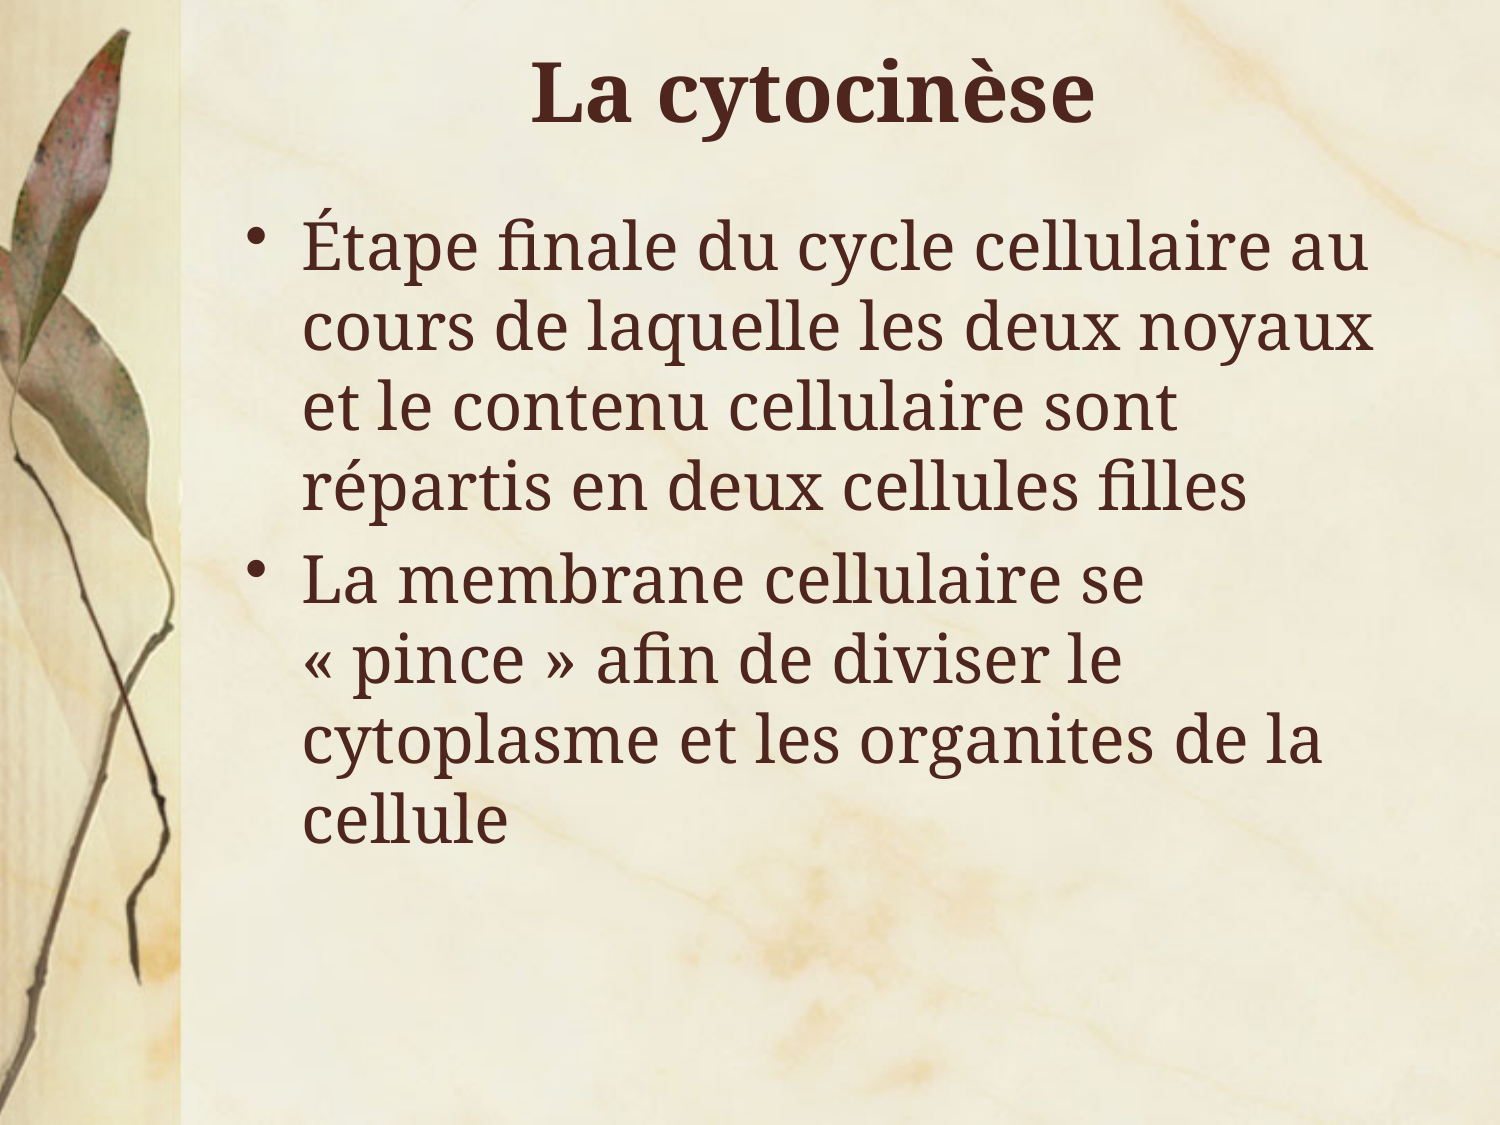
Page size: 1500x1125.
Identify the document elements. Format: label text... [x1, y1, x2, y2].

title La cytocinèse [225, 45, 1425, 233]
list Étape finale du cycle cellulaire au cours de laquelle les deux noyaux et le contenu cellulaire sont répartis en deux cellules filles La membrane cellulaire se « pince » afin de diviser le cytoplasme et les organites de la cellule [230, 196, 1418, 939]
picture [0, 0, 1500, 1125]
